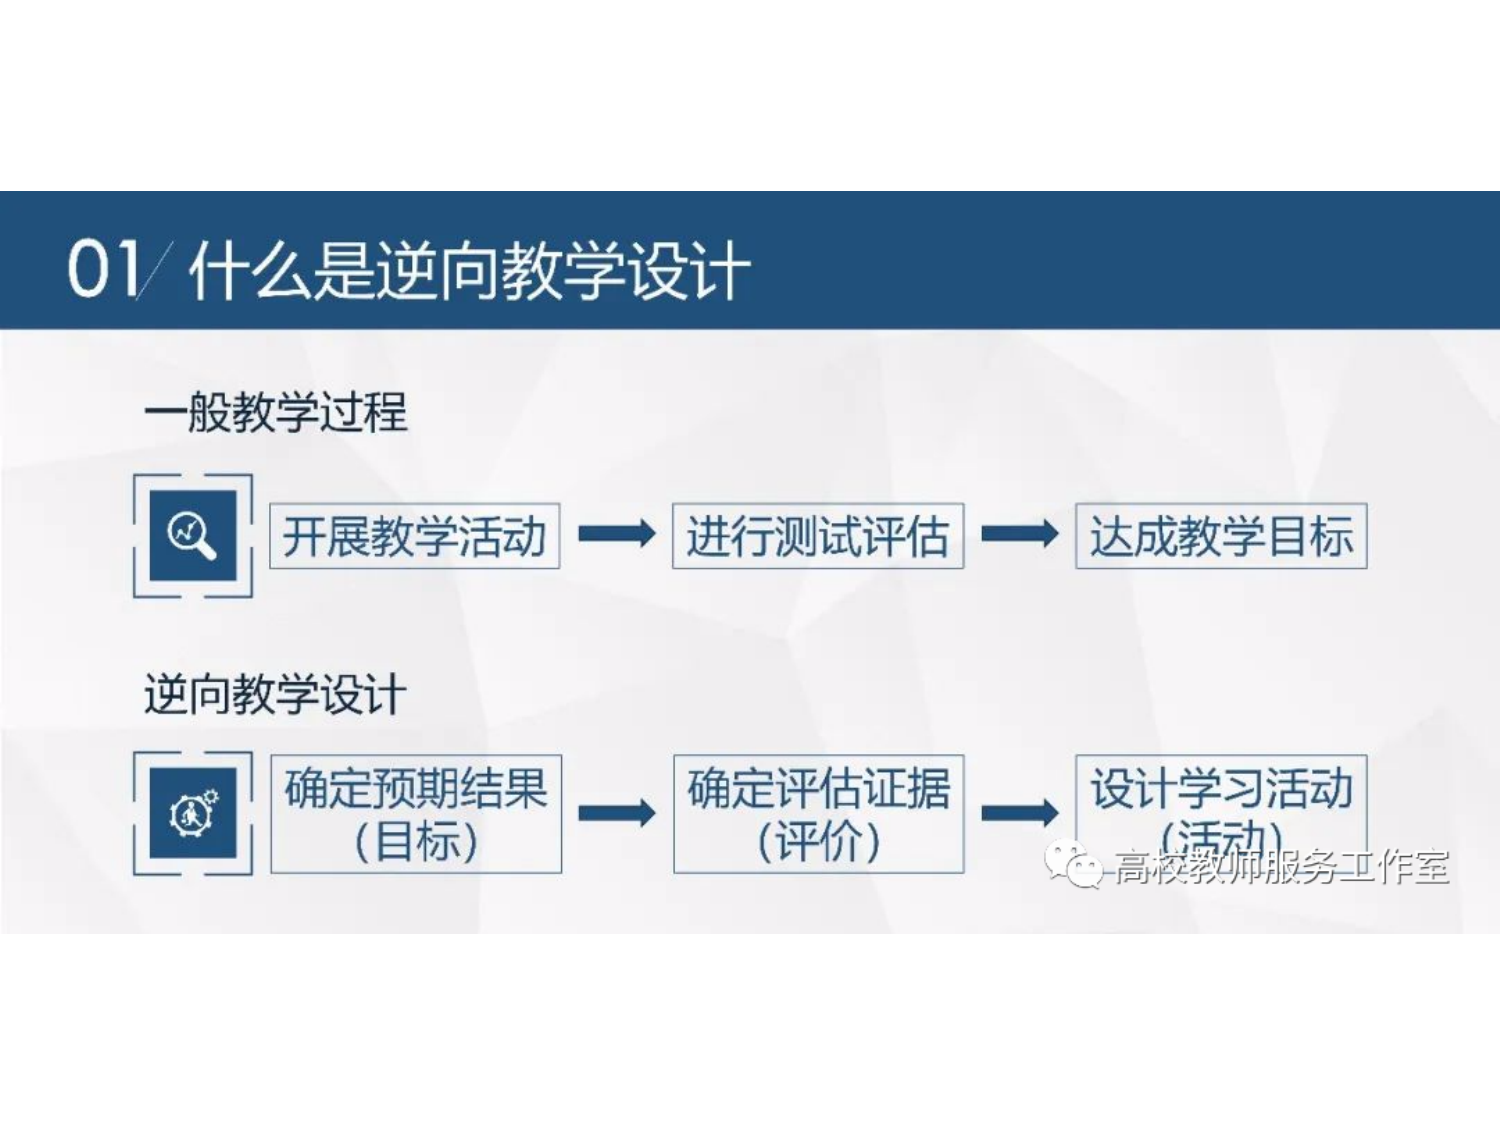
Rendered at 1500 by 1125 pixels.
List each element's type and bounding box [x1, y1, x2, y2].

picture [0, 191, 1500, 934]
